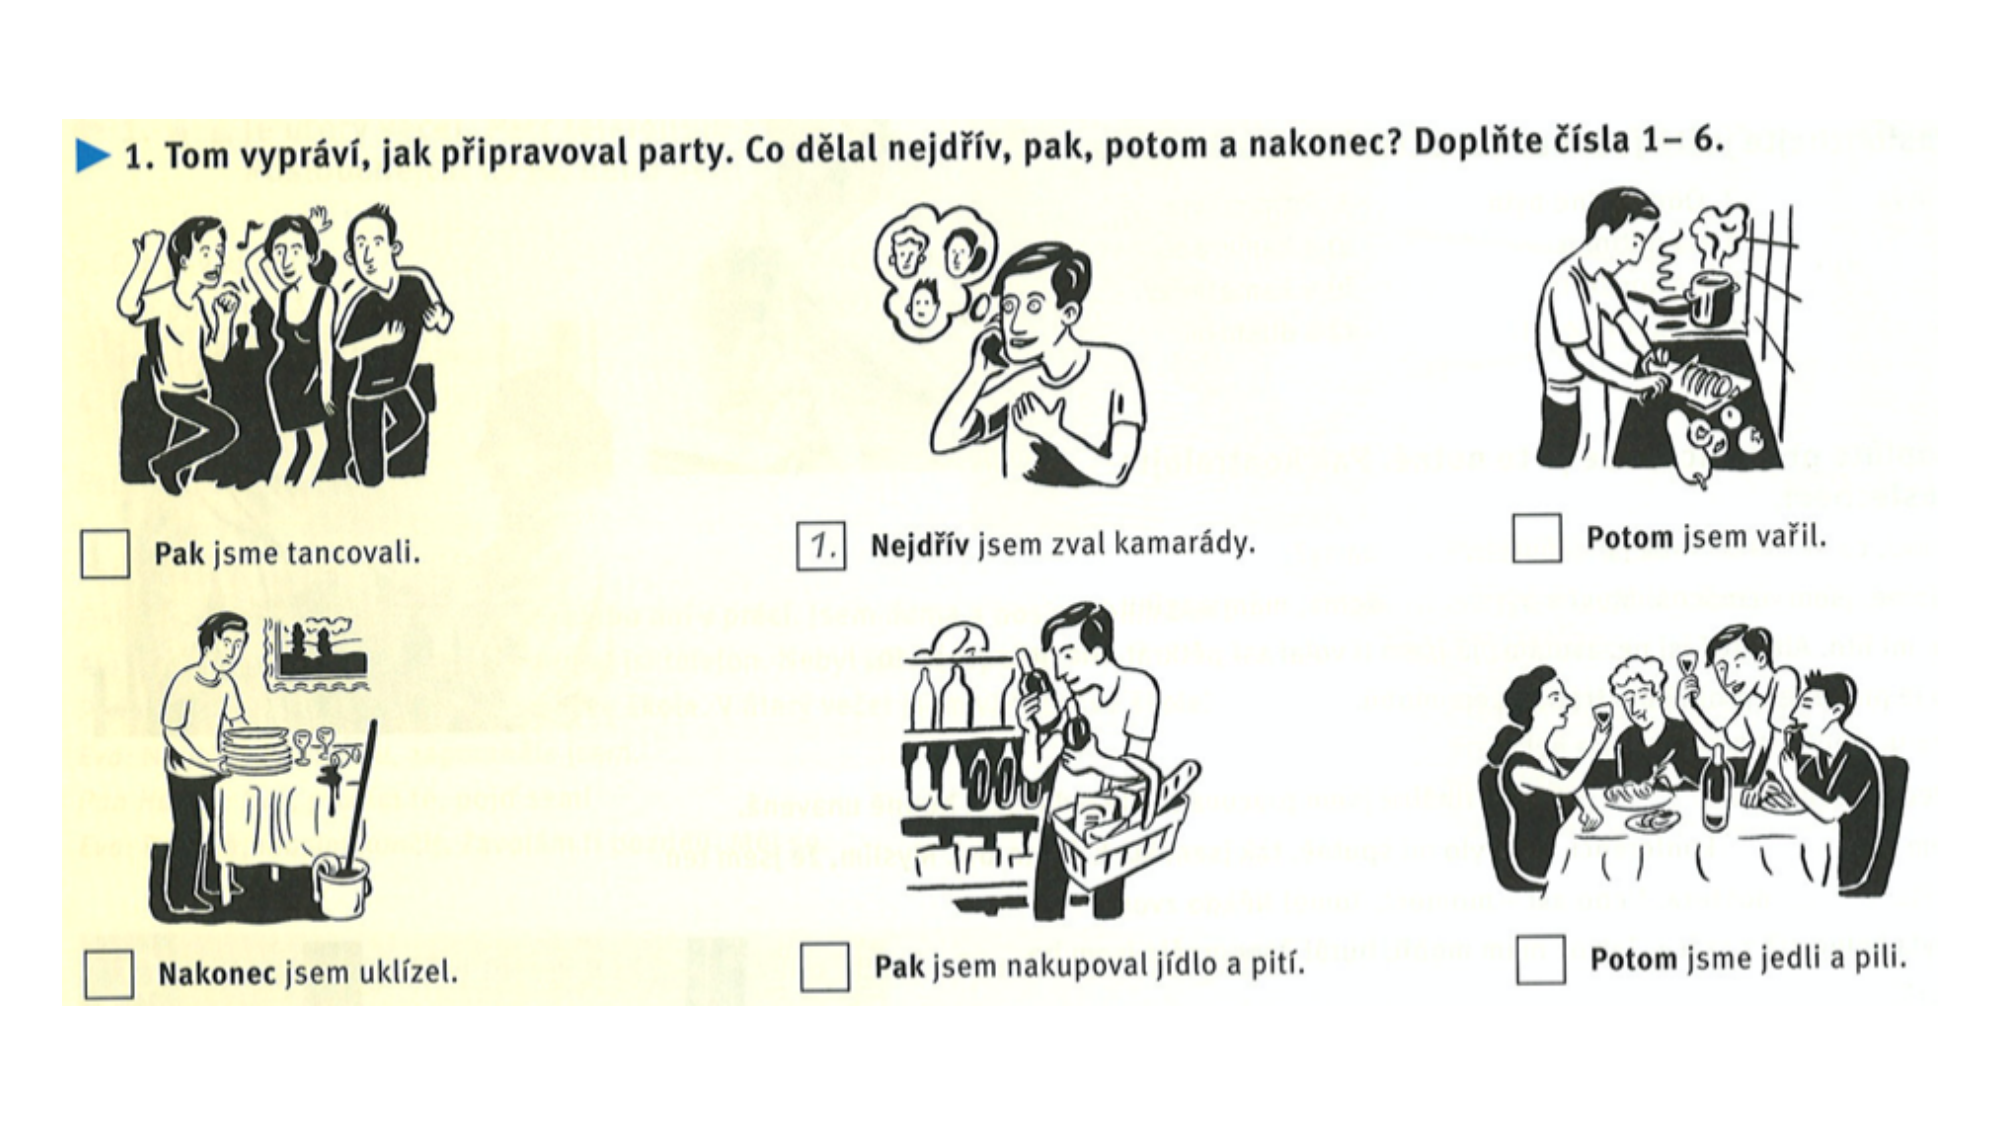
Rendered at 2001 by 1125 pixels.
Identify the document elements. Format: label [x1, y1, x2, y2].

list [62, 119, 1938, 1006]
